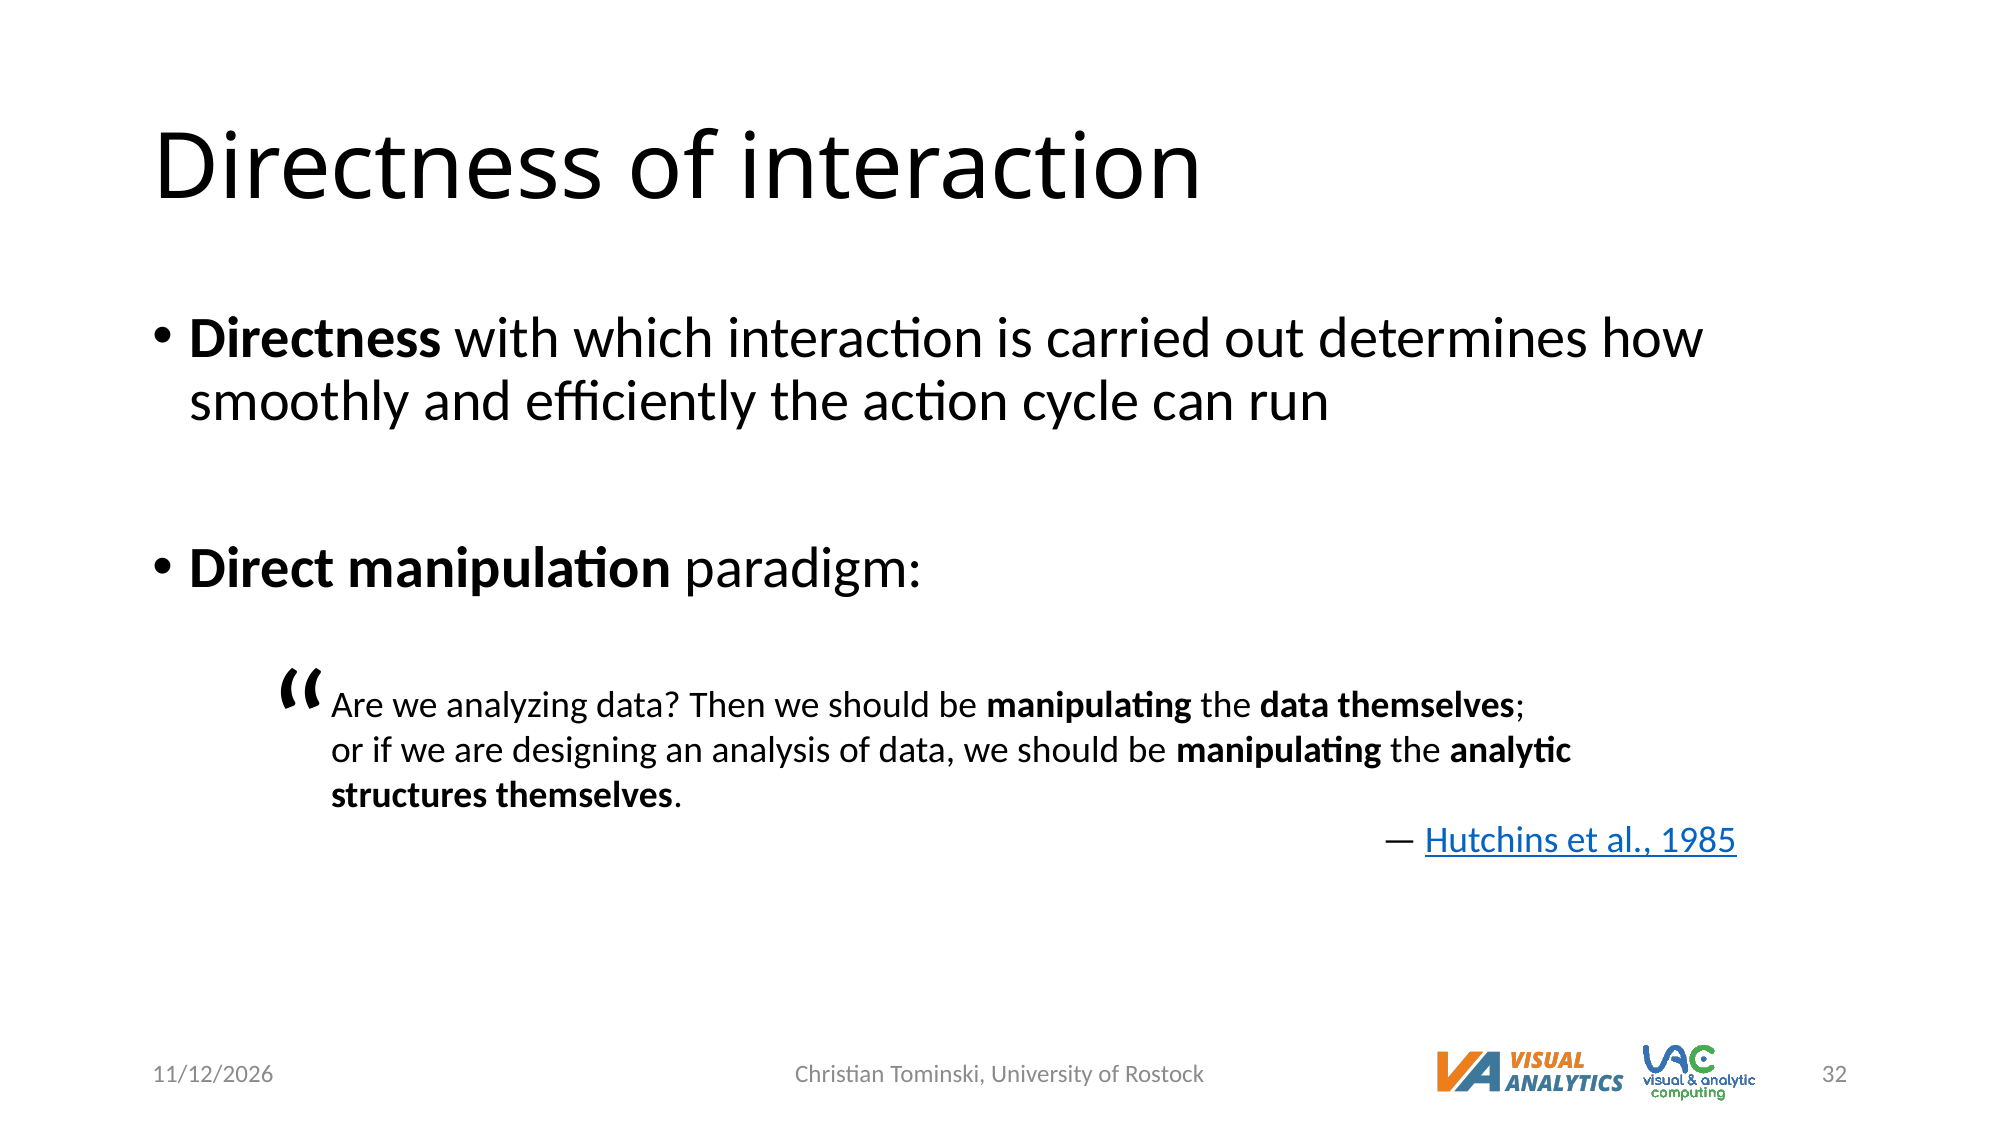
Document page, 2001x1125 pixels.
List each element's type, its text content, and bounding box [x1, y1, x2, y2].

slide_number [137, 1042, 588, 1103]
title Directness of interaction [137, 59, 1863, 278]
slide_number 32 [1412, 1042, 1863, 1103]
list Directness with which interaction is carried out determines how smoothly and efficiently the action cycle can run Direct manipulation paradigm: [137, 299, 1863, 1014]
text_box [248, 619, 1752, 870]
footer Christian Tominski, University of Rostock [662, 1042, 1338, 1103]
